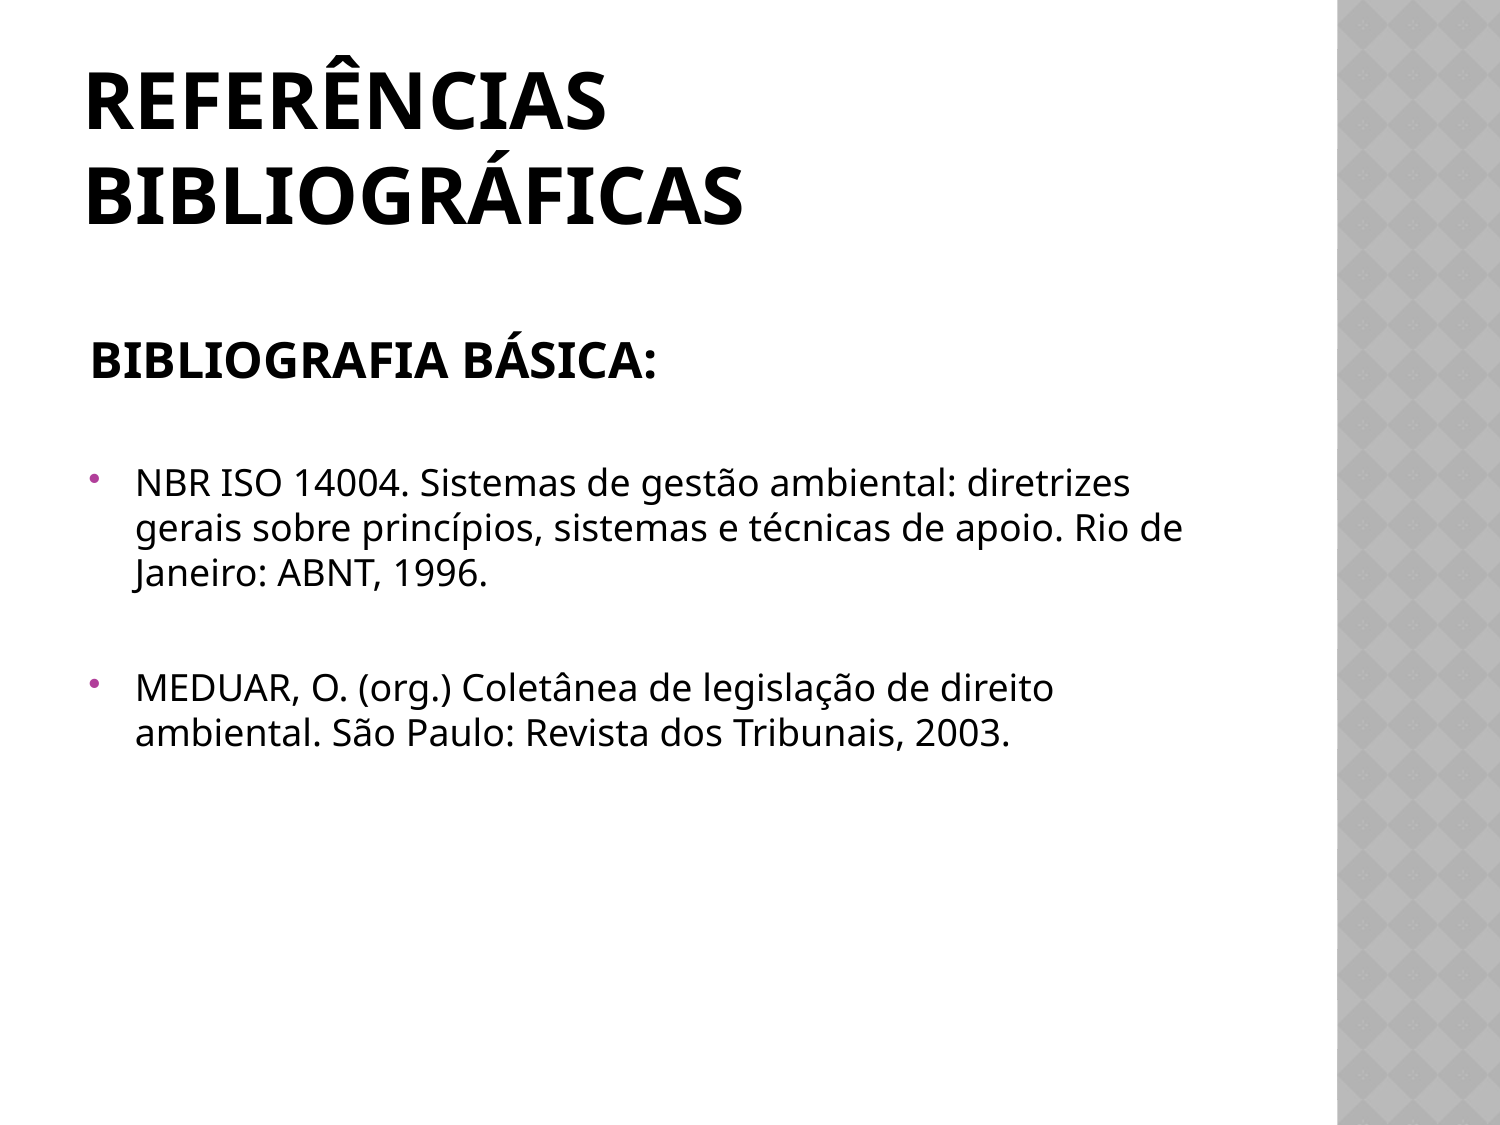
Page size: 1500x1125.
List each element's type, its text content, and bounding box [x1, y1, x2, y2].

text_box [1337, 0, 1500, 1125]
title REFERÊNCIAS BIBLIOGRÁFICAS [75, 52, 1263, 240]
list BIBLIOGRAFIA BÁSICA: NBR ISO 14004. Sistemas de gestão ambiental: diretrizes gerais sobre princípios, sistemas e técnicas de apoio. Rio de Janeiro: ABNT, 1996. MEDUAR, O. (org.) Coletânea de legislação de direito ambiental. São Paulo: Revista dos Tribunais, 2003. [75, 264, 1263, 1059]
